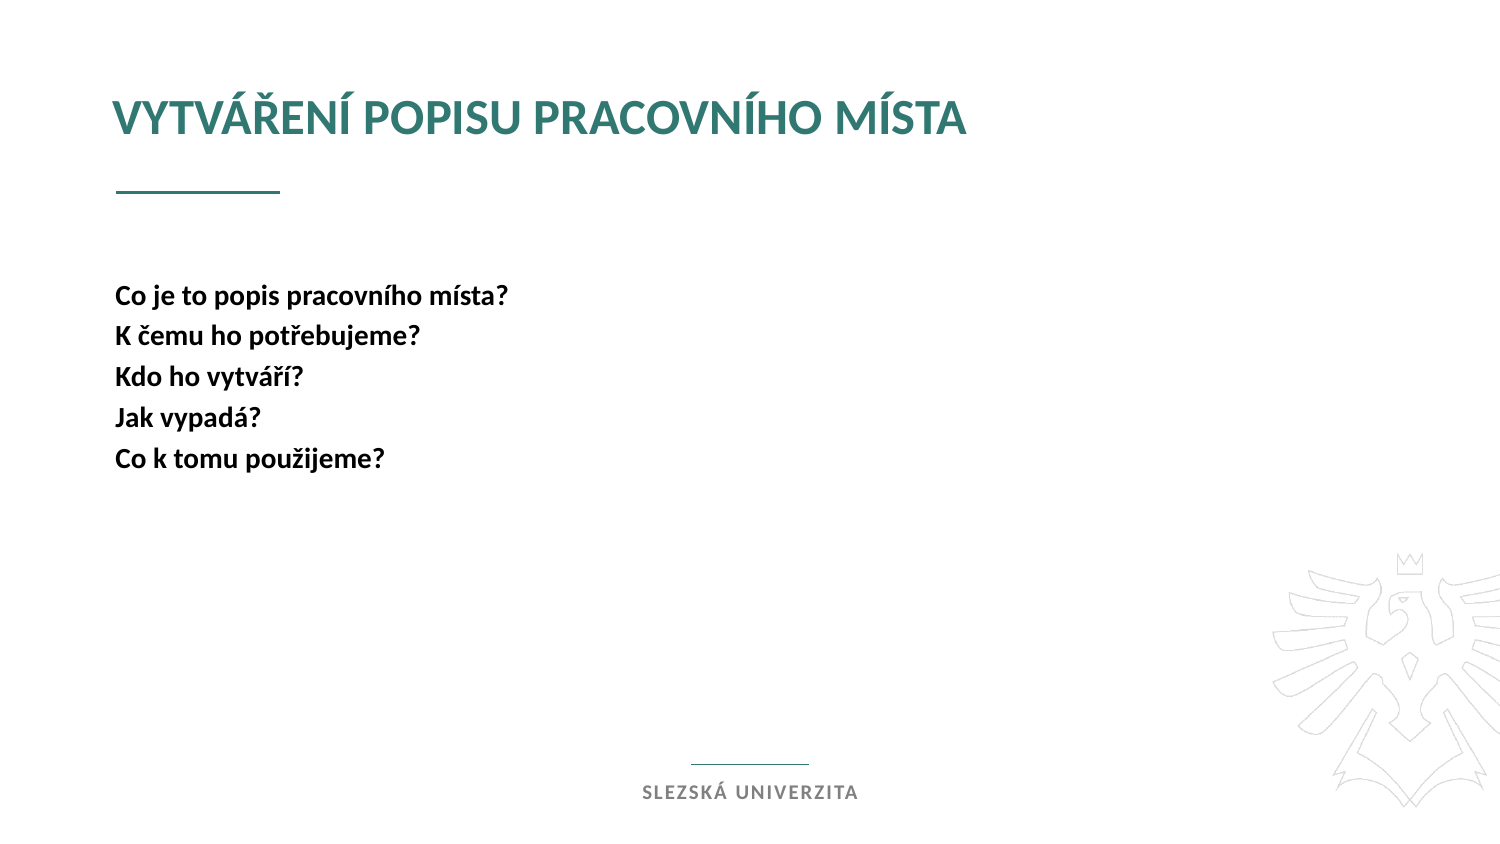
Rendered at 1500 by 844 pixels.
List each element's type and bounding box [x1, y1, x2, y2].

text_box [623, 764, 877, 812]
picture [0, 0, 1500, 844]
